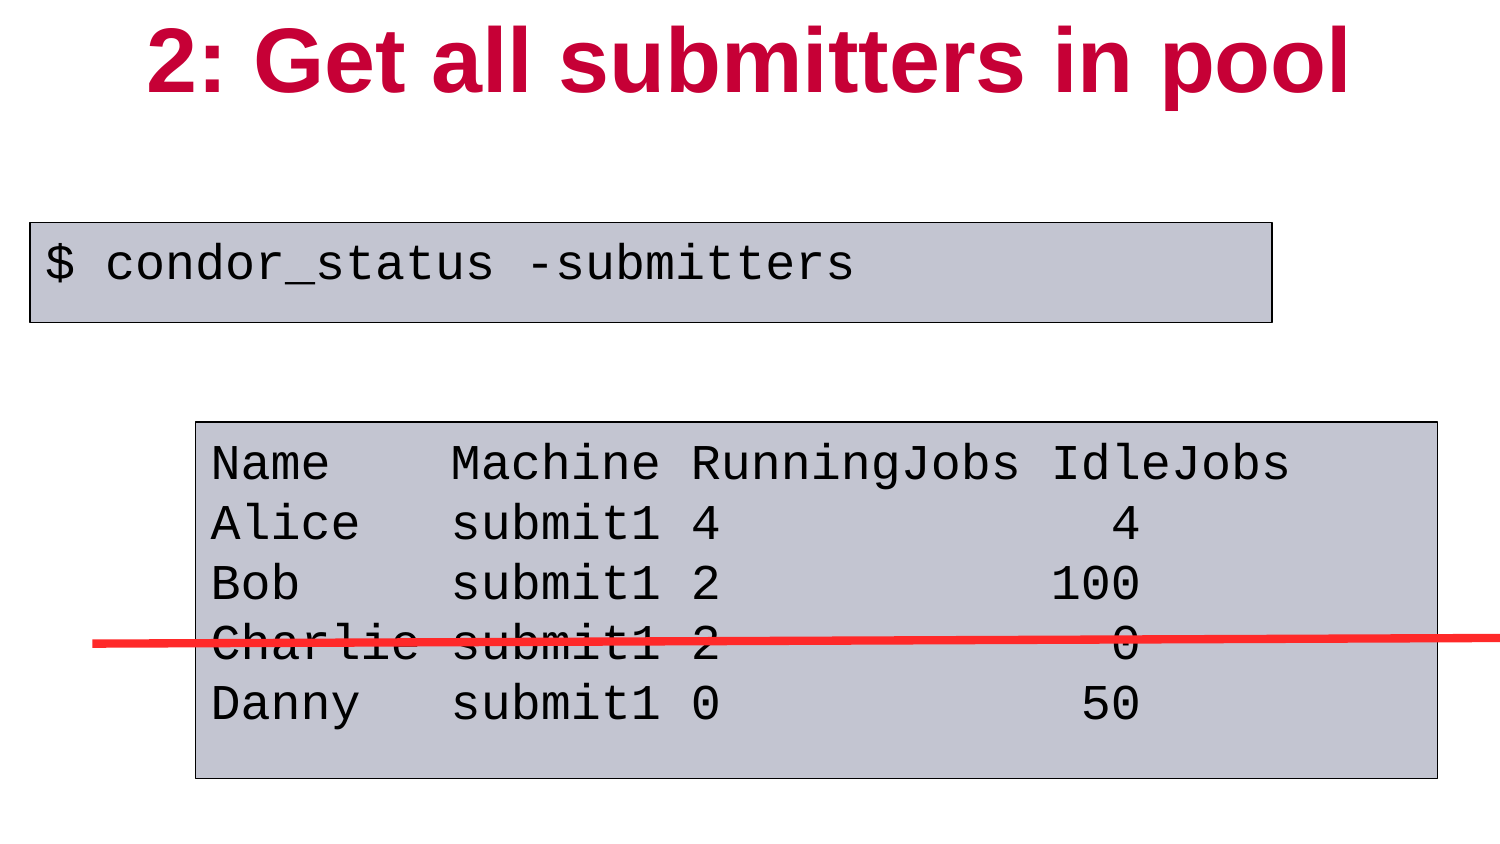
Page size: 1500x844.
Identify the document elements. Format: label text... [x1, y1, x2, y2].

text_box Name Machine RunningJobs IdleJobs Alice submit1 4 4 Bob submit1 2 100 Charlie submit1 2 0 Danny submit1 0 50 [195, 652, 1438, 779]
text_box $ condor_status -submitters [30, 222, 1272, 323]
title 2: Get all submitters in pool [0, 0, 1500, 113]
text_box Name Machine RunningJobs IdleJobs Alice submit1 4 4 Bob submit1 2 100 Charlie submit1 2 0 Danny submit1 0 50 [195, 422, 1438, 636]
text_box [92, 637, 1500, 644]
